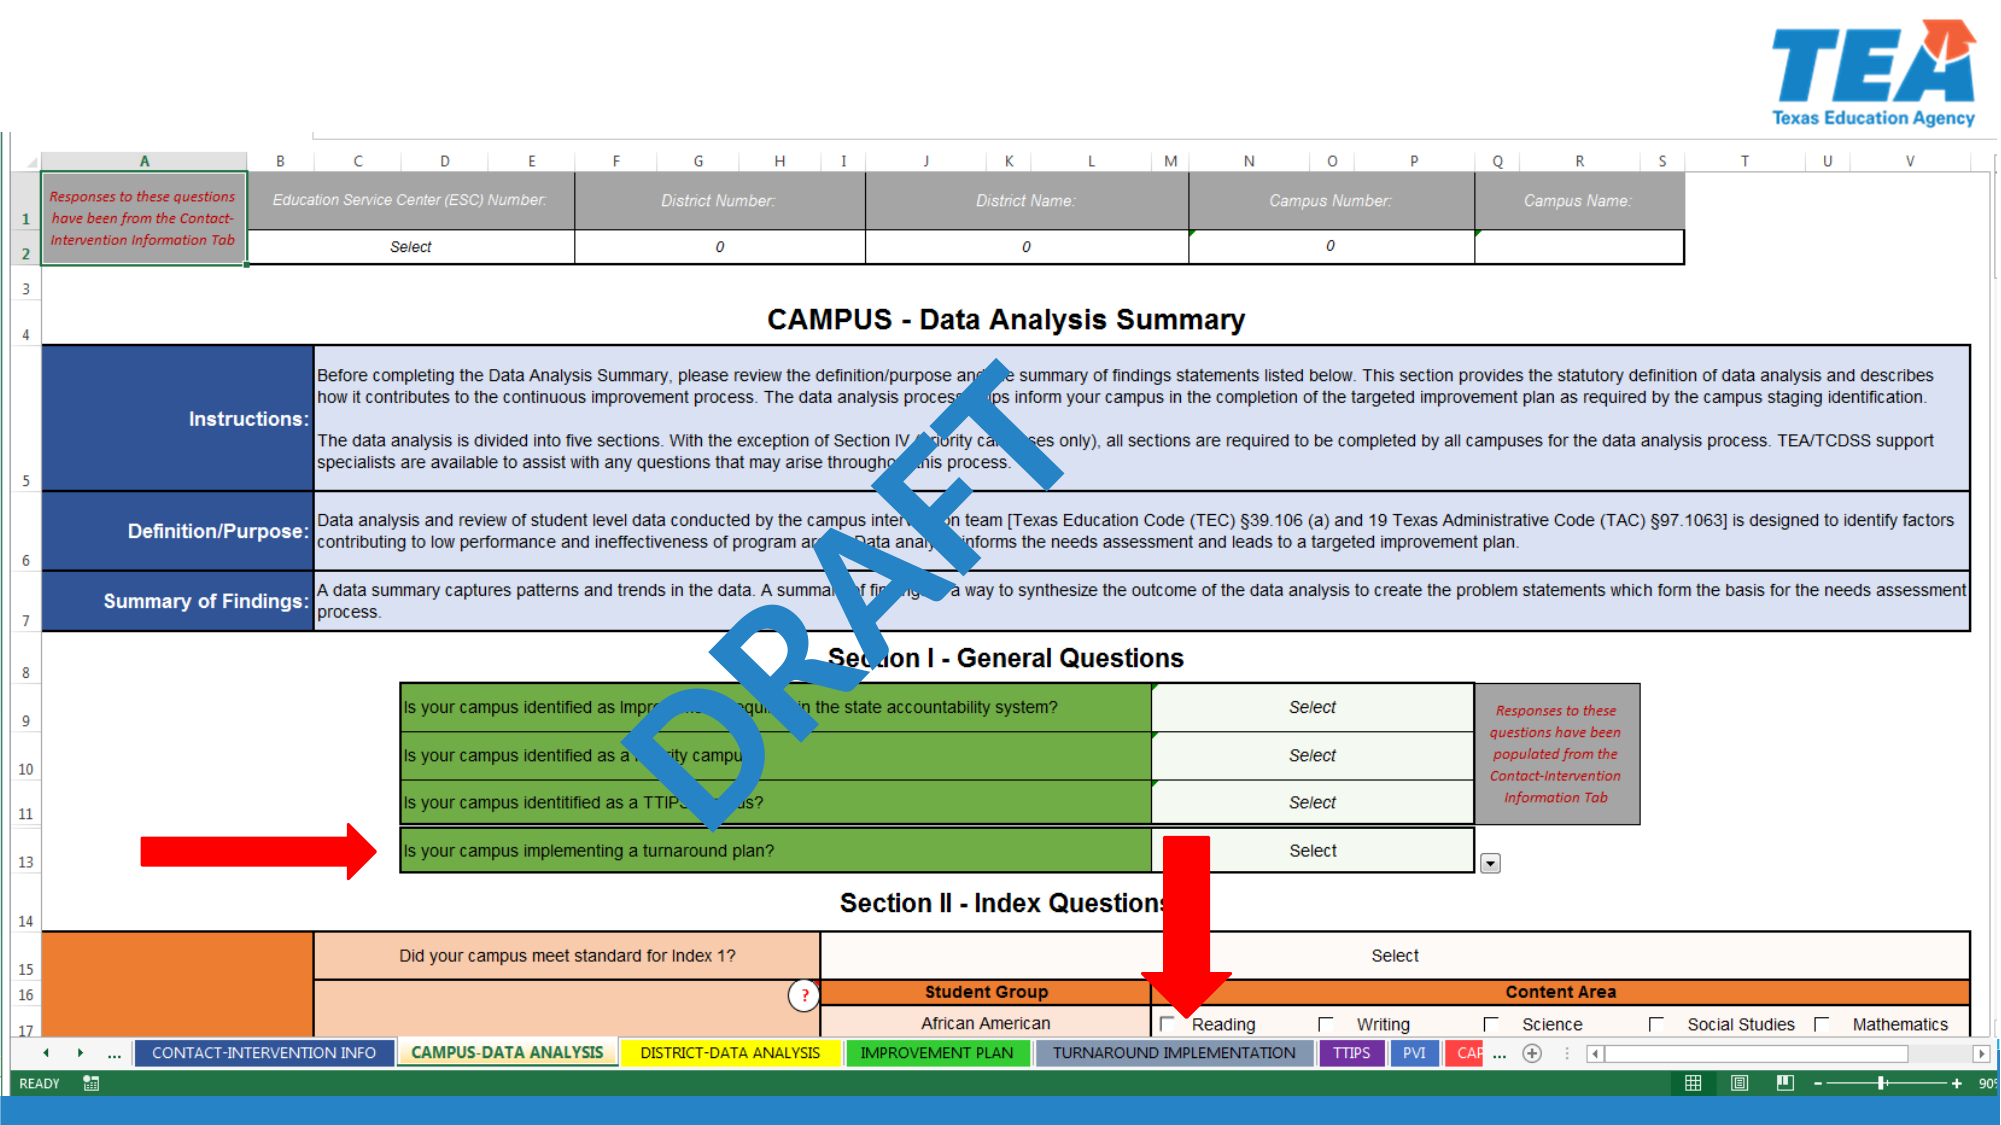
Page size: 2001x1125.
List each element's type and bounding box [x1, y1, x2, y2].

list [0, 131, 1998, 1097]
picture [1756, 12, 2000, 136]
